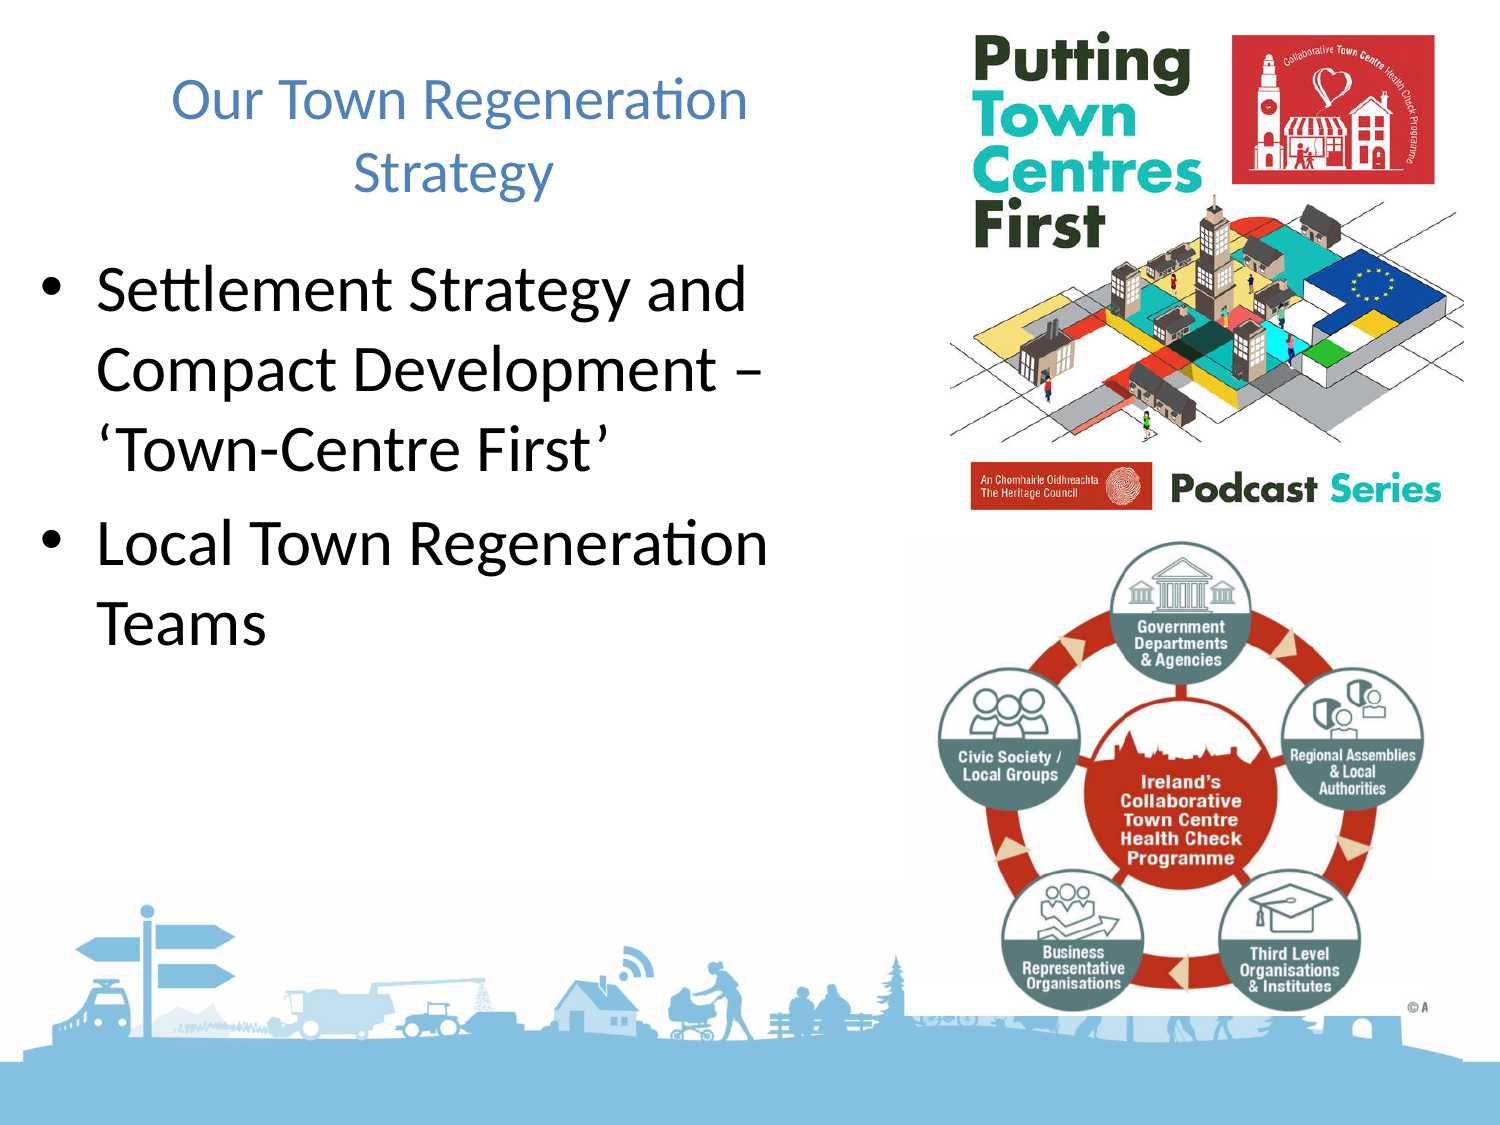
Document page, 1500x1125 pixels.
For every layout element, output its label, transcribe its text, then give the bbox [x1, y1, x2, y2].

list Settlement Strategy and Compact Development – ‘Town-Centre First’ Local Town Regeneration Teams [24, 237, 814, 885]
title Our Town Regeneration Strategy [58, 50, 863, 214]
picture [949, 12, 1465, 527]
picture [0, 537, 1500, 1125]
